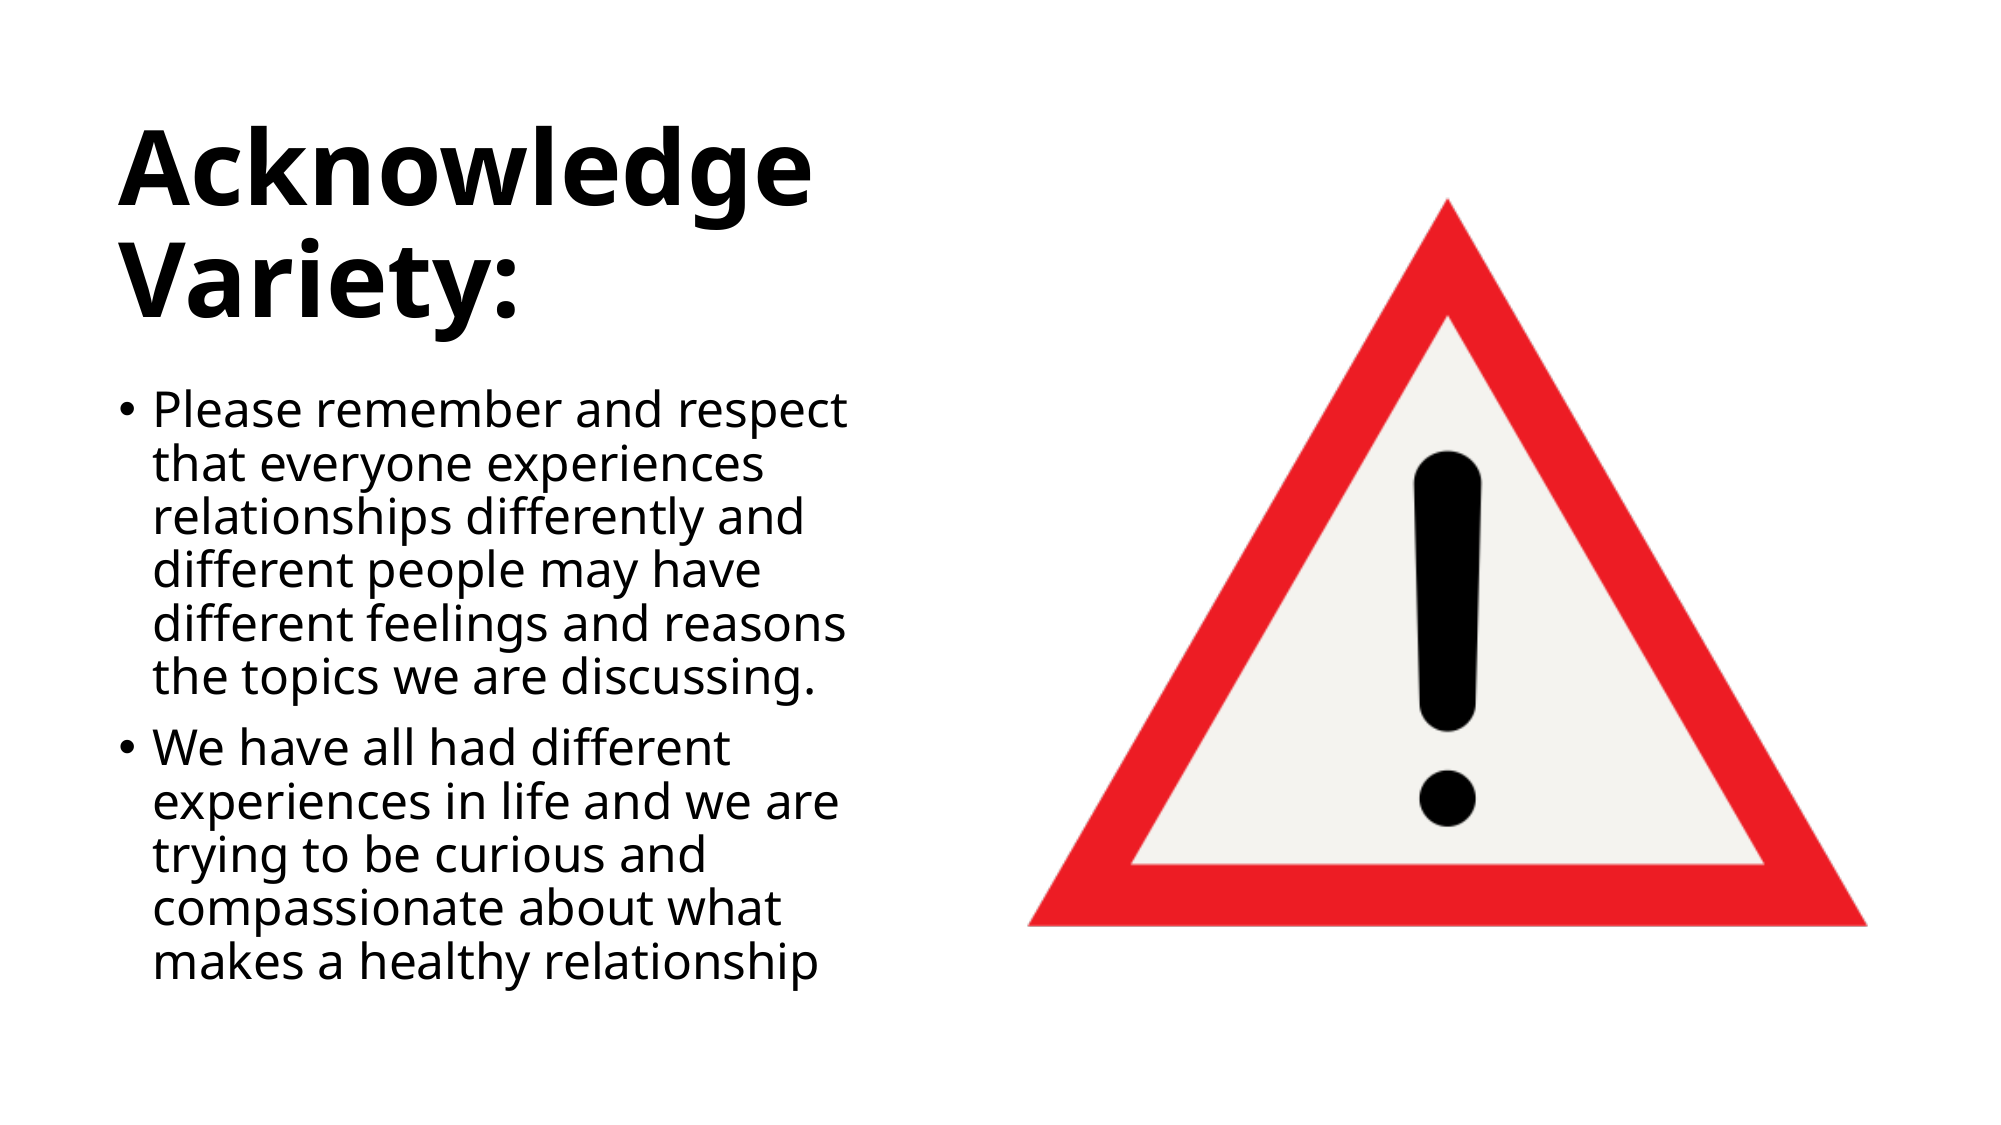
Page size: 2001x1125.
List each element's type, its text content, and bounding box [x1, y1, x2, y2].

title Acknowledge Variety: [103, 104, 894, 348]
list Please remember and respect that everyone experiences relationships differently and different people may have different feelings and reasons the topics we are discussing. We have all had different experiences in life and we are trying to be curious and compassionate about what makes a healthy relationship [103, 377, 894, 1010]
picture [999, 114, 1897, 1011]
